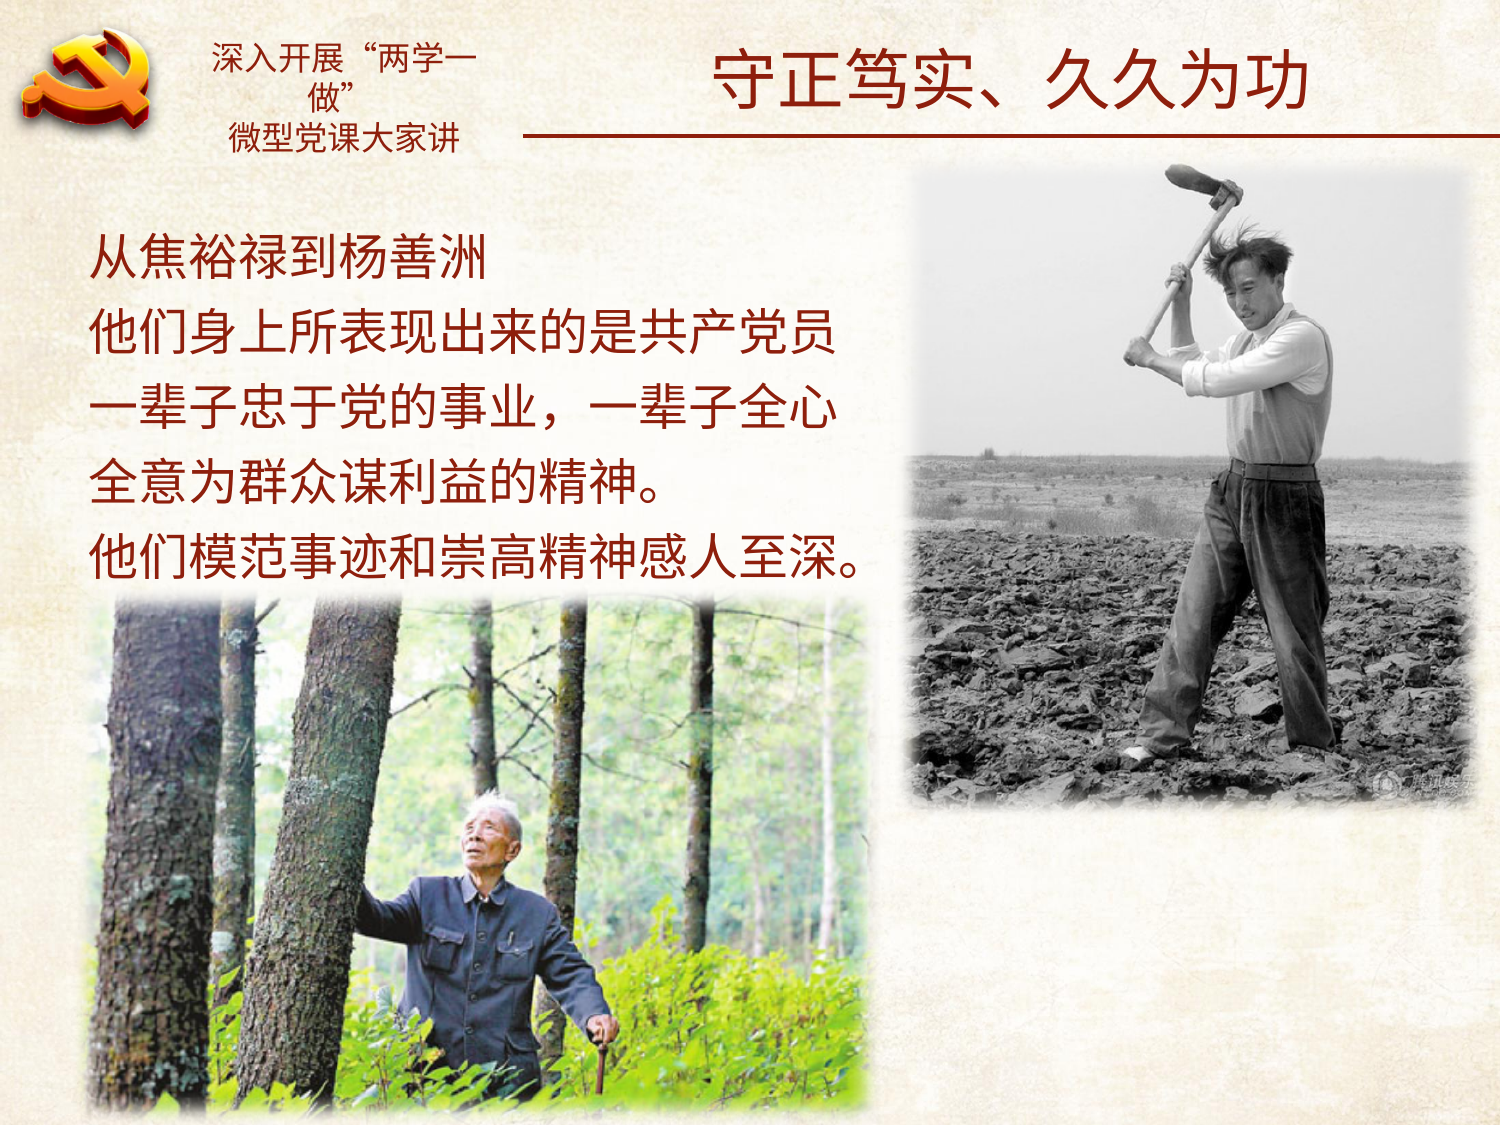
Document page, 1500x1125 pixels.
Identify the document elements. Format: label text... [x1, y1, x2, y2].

text_box 守正笃实、久久为功 [522, 30, 1500, 125]
text_box 从焦裕禄到杨善洲 他们身上所表现出来的是共产党员一辈子忠于党的事业，一辈子全心全意为群众谋利益的精神。 他们模范事迹和崇高精神感人至深。 [73, 202, 881, 587]
picture [0, 0, 1500, 1125]
text_box 深入开展“两学一做” 微型党课大家讲 [176, 29, 513, 165]
